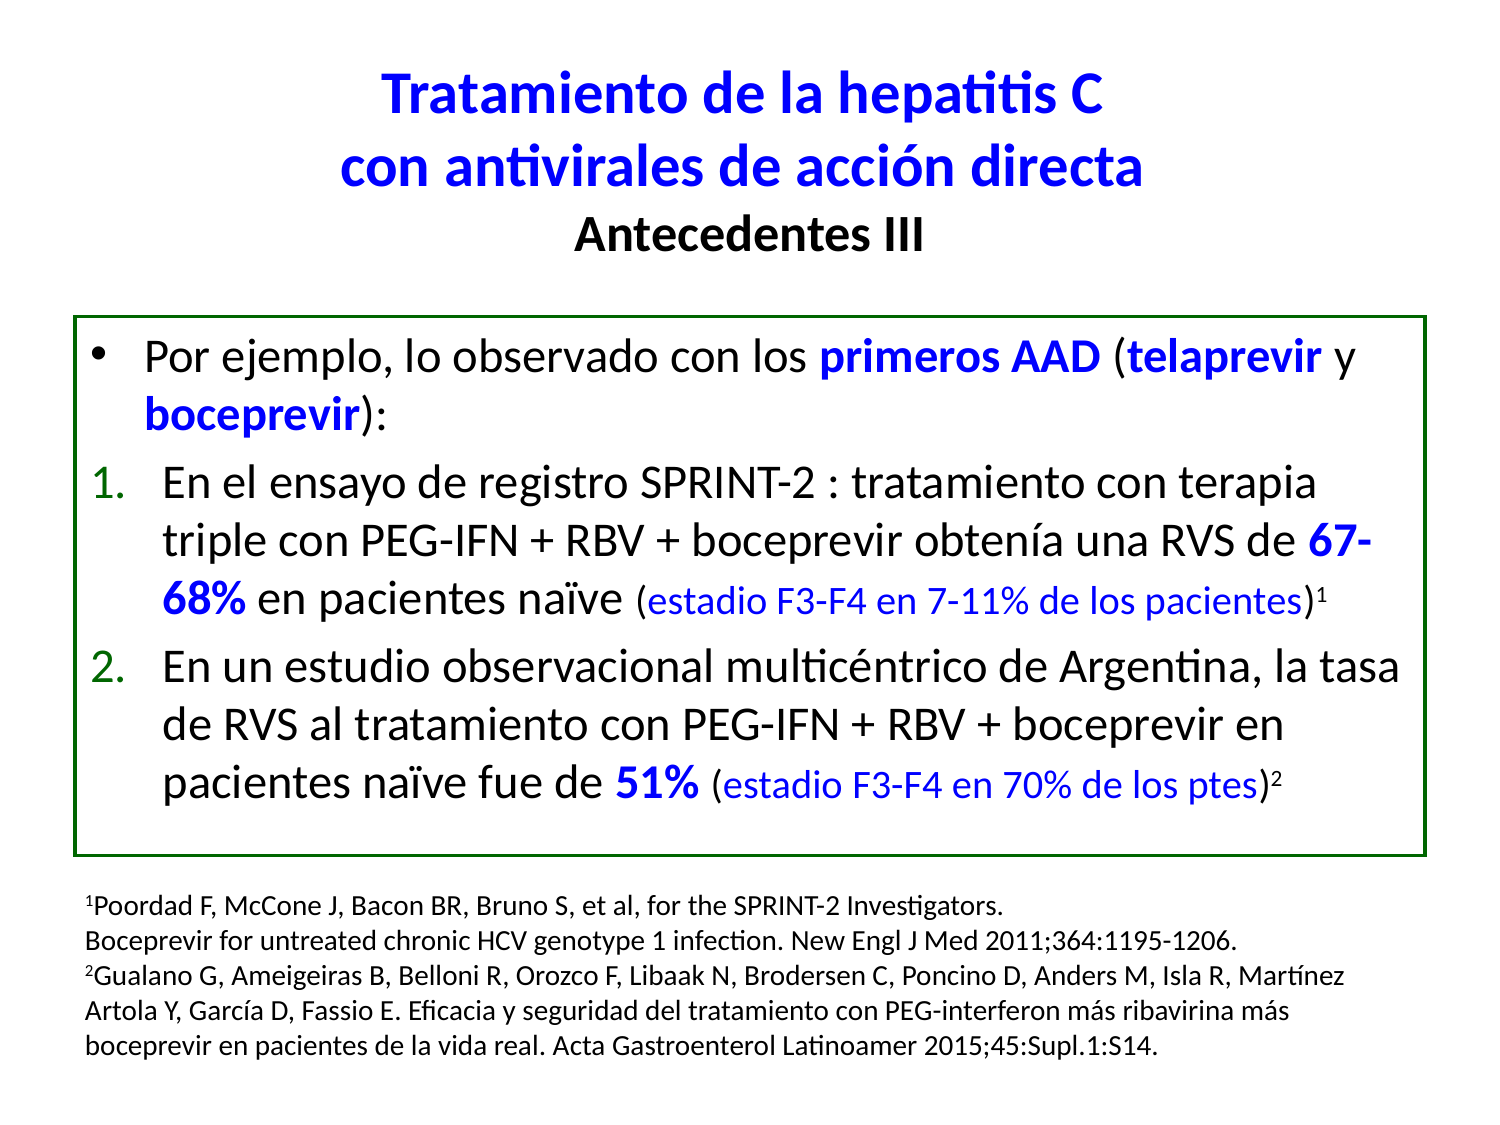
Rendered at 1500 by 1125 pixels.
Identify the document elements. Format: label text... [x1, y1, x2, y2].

text_box 1Poordad F, McCone J, Bacon BR, Bruno S, et al, for the SPRINT-2 Investigators. Boceprevir for untreated chronic HCV genotype 1 infection. New Engl J Med 2011;364:1195-1206. 2Gualano G, Ameigeiras B, Belloni R, Orozco F, Libaak N, Brodersen C, Poncino D, Anders M, Isla R, Martínez Artola Y, García D, Fassio E. Eficacia y seguridad del tratamiento con PEG-interferon más ribavirina más boceprevir en pacientes de la vida real. Acta Gastroenterol Latinoamer 2015;45:Supl.1:S14. [70, 878, 1418, 1069]
list Por ejemplo, lo observado con los primeros AAD (telaprevir y boceprevir): En el ensayo de registro SPRINT-2 : tratamiento con terapia triple con PEG-IFN + RBV + boceprevir obtenía una RVS de 67-68% en pacientes naïve (estadio F3-F4 en 7-11% de los pacientes)1 En un estudio observacional multicéntrico de Argentina, la tasa de RVS al tratamiento con PEG-IFN + RBV + boceprevir en pacientes naïve fue de 51% (estadio F3-F4 en 70% de los ptes)2 [74, 316, 1426, 856]
title Tratamiento de la hepatitis C con antivirales de acción directa Antecedentes III [74, 44, 1426, 270]
